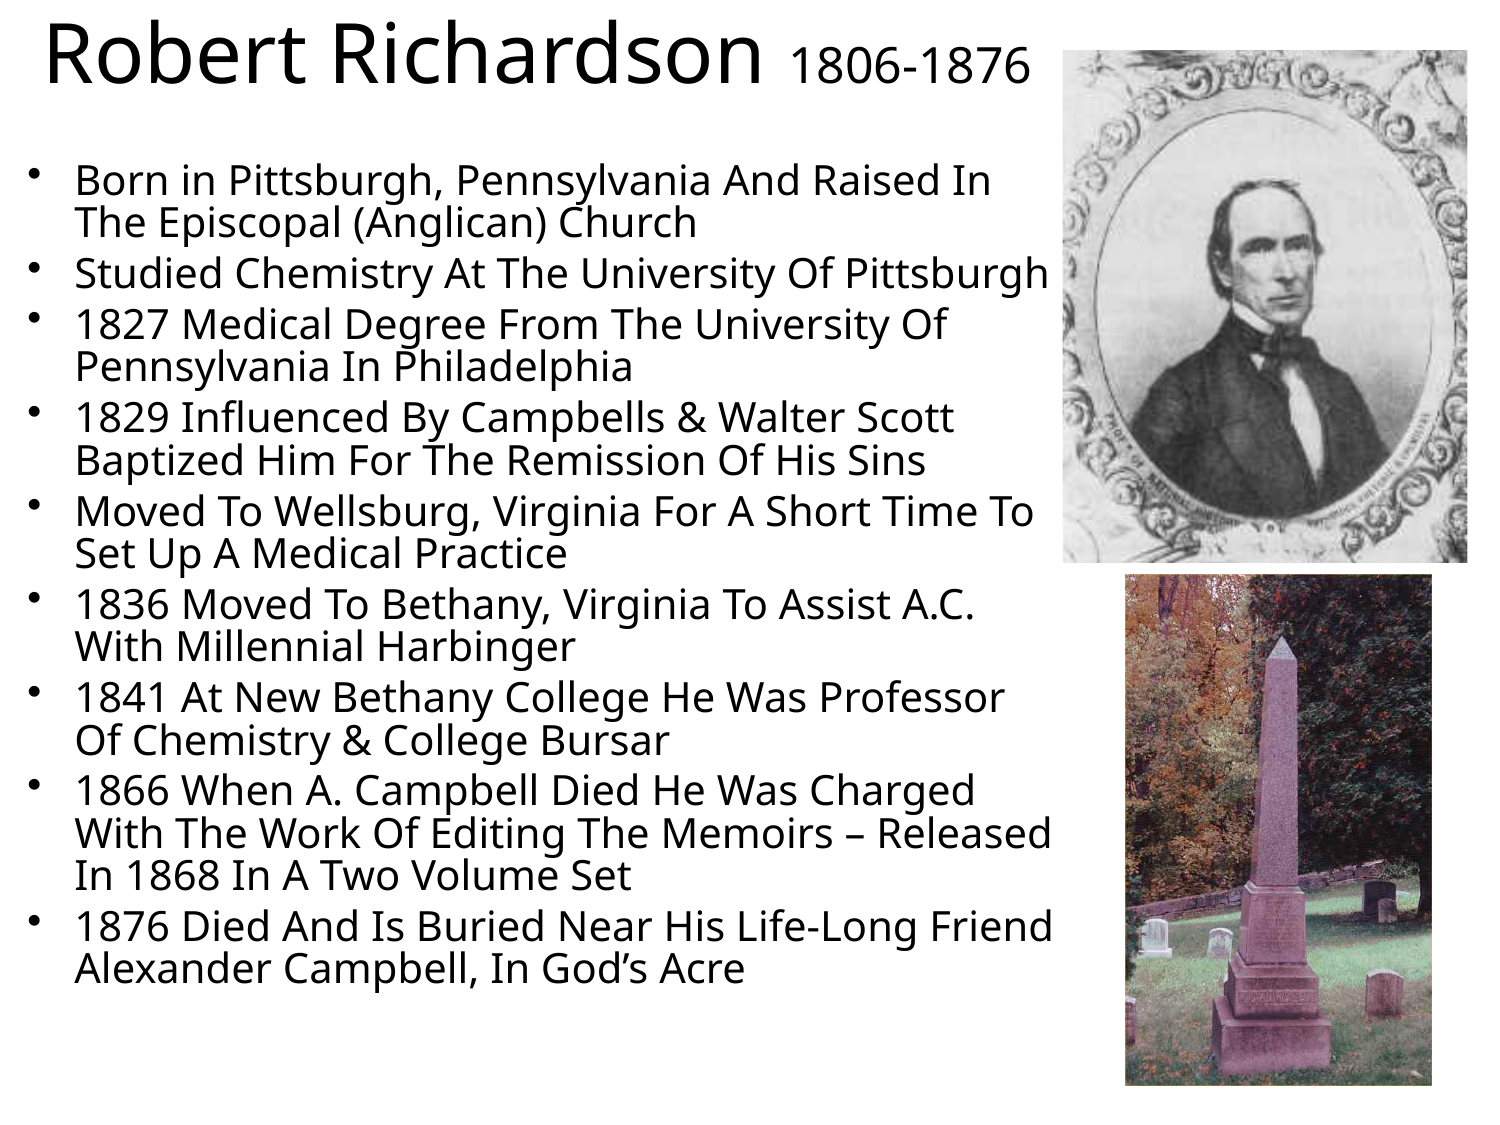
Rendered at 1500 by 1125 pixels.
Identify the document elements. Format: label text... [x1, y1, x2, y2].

picture [1124, 574, 1432, 1086]
text_box Born in Pittsburgh, Pennsylvania And Raised In The Episcopal (Anglican) Church Studied Chemistry At The University Of Pittsburgh 1827 Medical Degree From The University Of Pennsylvania In Philadelphia 1829 Influenced By Campbells & Walter Scott Baptized Him For The Remission Of His Sins Moved To Wellsburg, Virginia For A Short Time To Set Up A Medical Practice 1836 Moved To Bethany, Virginia To Assist A.C. With Millennial Harbinger 1841 At New Bethany College He Was Professor Of Chemistry & College Bursar 1866 When A. Campbell Died He Was Charged With The Work Of Editing The Memoirs – Released In 1868 In A Two Volume Set 1876 Died And Is Buried Near His Life-Long Friend Alexander Campbell, In God’s Acre [12, 154, 1075, 1000]
title Robert Richardson 1806-1876 [24, 12, 1050, 88]
picture [1062, 49, 1468, 563]
